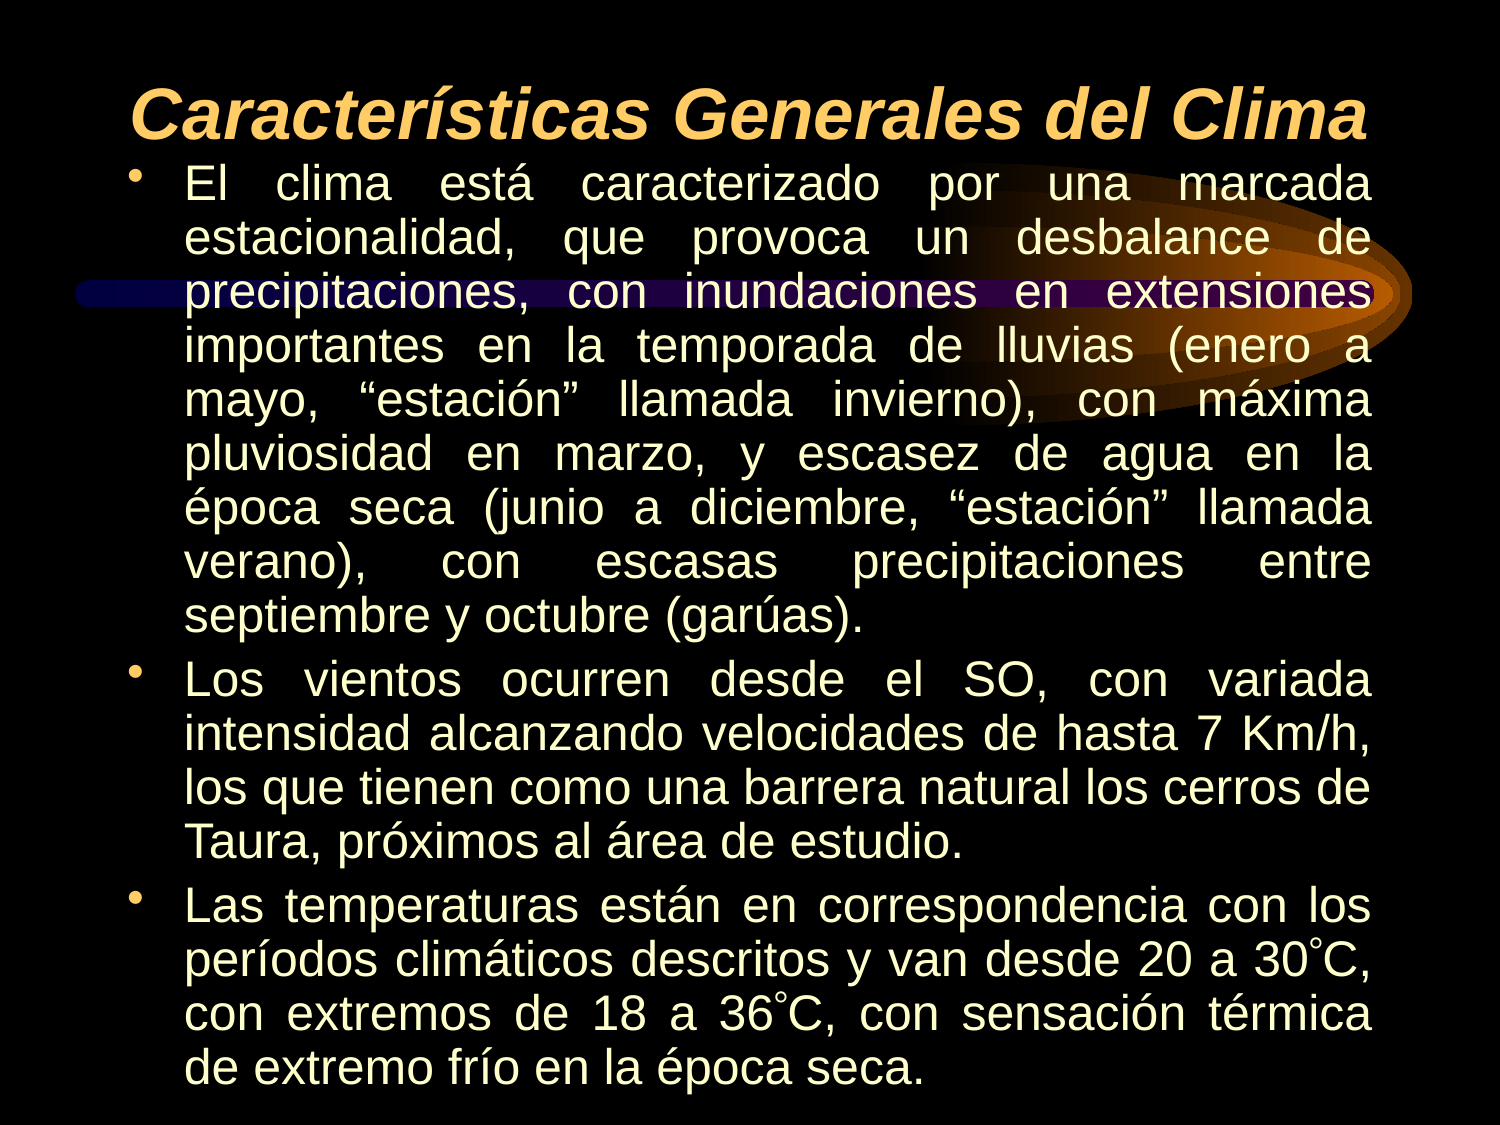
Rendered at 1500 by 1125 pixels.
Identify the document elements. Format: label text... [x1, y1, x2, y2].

title Características Generales del Clima [112, 62, 1388, 149]
list El clima está caracterizado por una marcada estacionalidad, que provoca un desbalance de precipitaciones, con inundaciones en extensiones importantes en la temporada de lluvias (enero a mayo, “estación” llamada invierno), con máxima pluviosidad en marzo, y escasez de agua en la época seca (junio a diciembre, “estación” llamada verano), con escasas precipitaciones entre septiembre y octubre (garúas). Los vientos ocurren desde el SO, con variada intensidad alcanzando velocidades de hasta 7 Km/h, los que tienen como una barrera natural los cerros de Taura, próximos al área de estudio. Las temperaturas están en correspondencia con los períodos climáticos descritos y van desde 20 a 30C, con extremos de 18 a 36C, con sensación térmica de extremo frío en la época seca. [112, 149, 1388, 1088]
